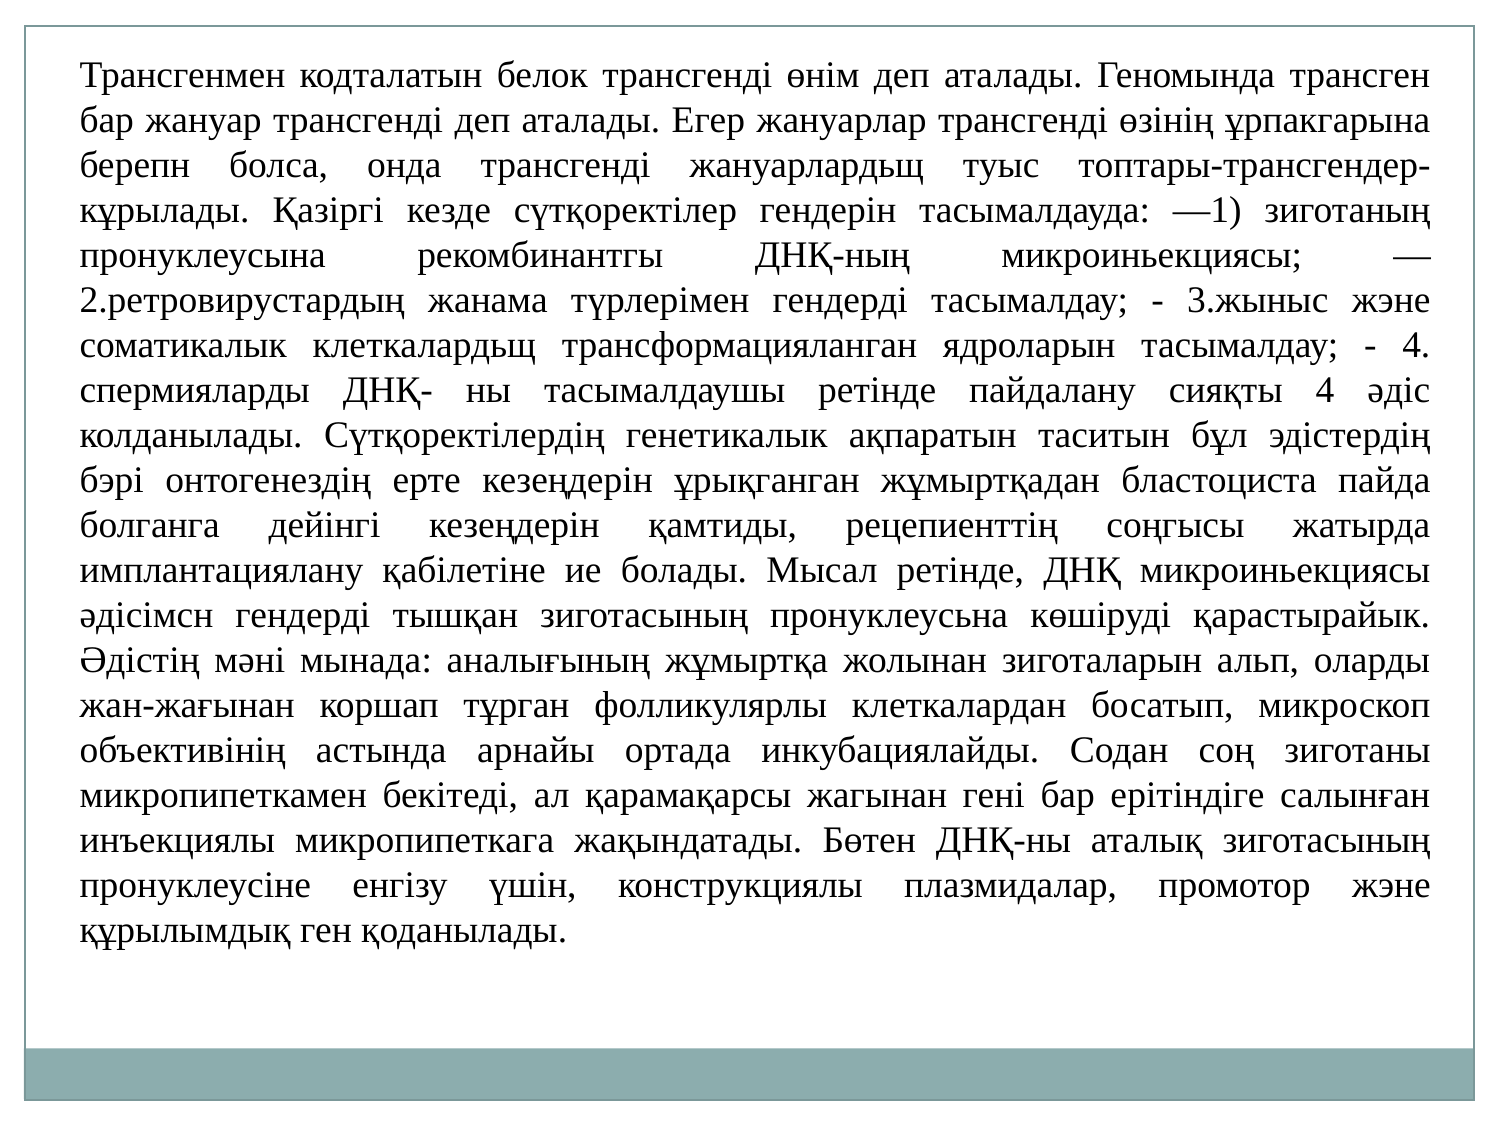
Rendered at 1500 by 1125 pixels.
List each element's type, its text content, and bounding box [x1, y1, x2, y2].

text_box Трансгенмен кодталатын белок трансгенді өнім деп аталады. Геномында трансген бар жануар трансгенді деп аталады. Егер жануарлар трансгенді өзінің ұрпакгарына берепн болса, онда трансгенді жануарлардьщ туыс топтары-трансгендер- кұрылады. Қазіргі кезде сүтқоректілер гендерін тасымалдауда: —1) зиготаның пронуклеусына рекомбинантгы ДНҚ-ның микроиньекциясы; — 2.ретровирустардың жанама түрлерімен гендерді тасымалдау; - 3.жыныс жэне соматикалык клеткалардьщ трансформацияланган ядроларын тасымалдау; - 4. спермияларды ДНҚ- ны тасымалдаушы ретінде пайдалану сияқты 4 әдіс колданылады. Сүтқоректілердің генетикалык ақпаратын таситын бұл эдістердің бэрі онтогенездің ерте кезеңдерін ұрықганган жұмыртқадан бластоциста пайда болганга дейінгі кезеңдерін қамтиды, рецепиенттің соңгысы жатырда имплантациялану қабілетіне ие болады. Мысал ретінде, ДНҚ микроиньекциясы әдісімсн гендерді тышқан зиготасының пронуклеусьна көшіруді қарастырайык. Әдістің мәні мынада: аналығының жұмыртқа жолынан зиготаларын альп, оларды жан-жағынан коршап тұрган фолликулярлы клеткалардан босатып, микроскоп объективінің астында арнайы ортада инкубациялайды. Содан соң зиготаны микропипеткамен бекітеді, ал қарамақарсы жагынан гені бар ерітіндіге салынған инъекциялы микропипеткага жақындатады. Бөтен ДНҚ-ны аталық зиготасының пронуклеусіне енгізу үшін, конструкциялы плазмидалар, промотор жэне құрылымдық ген қоданылады. [64, 42, 1447, 958]
